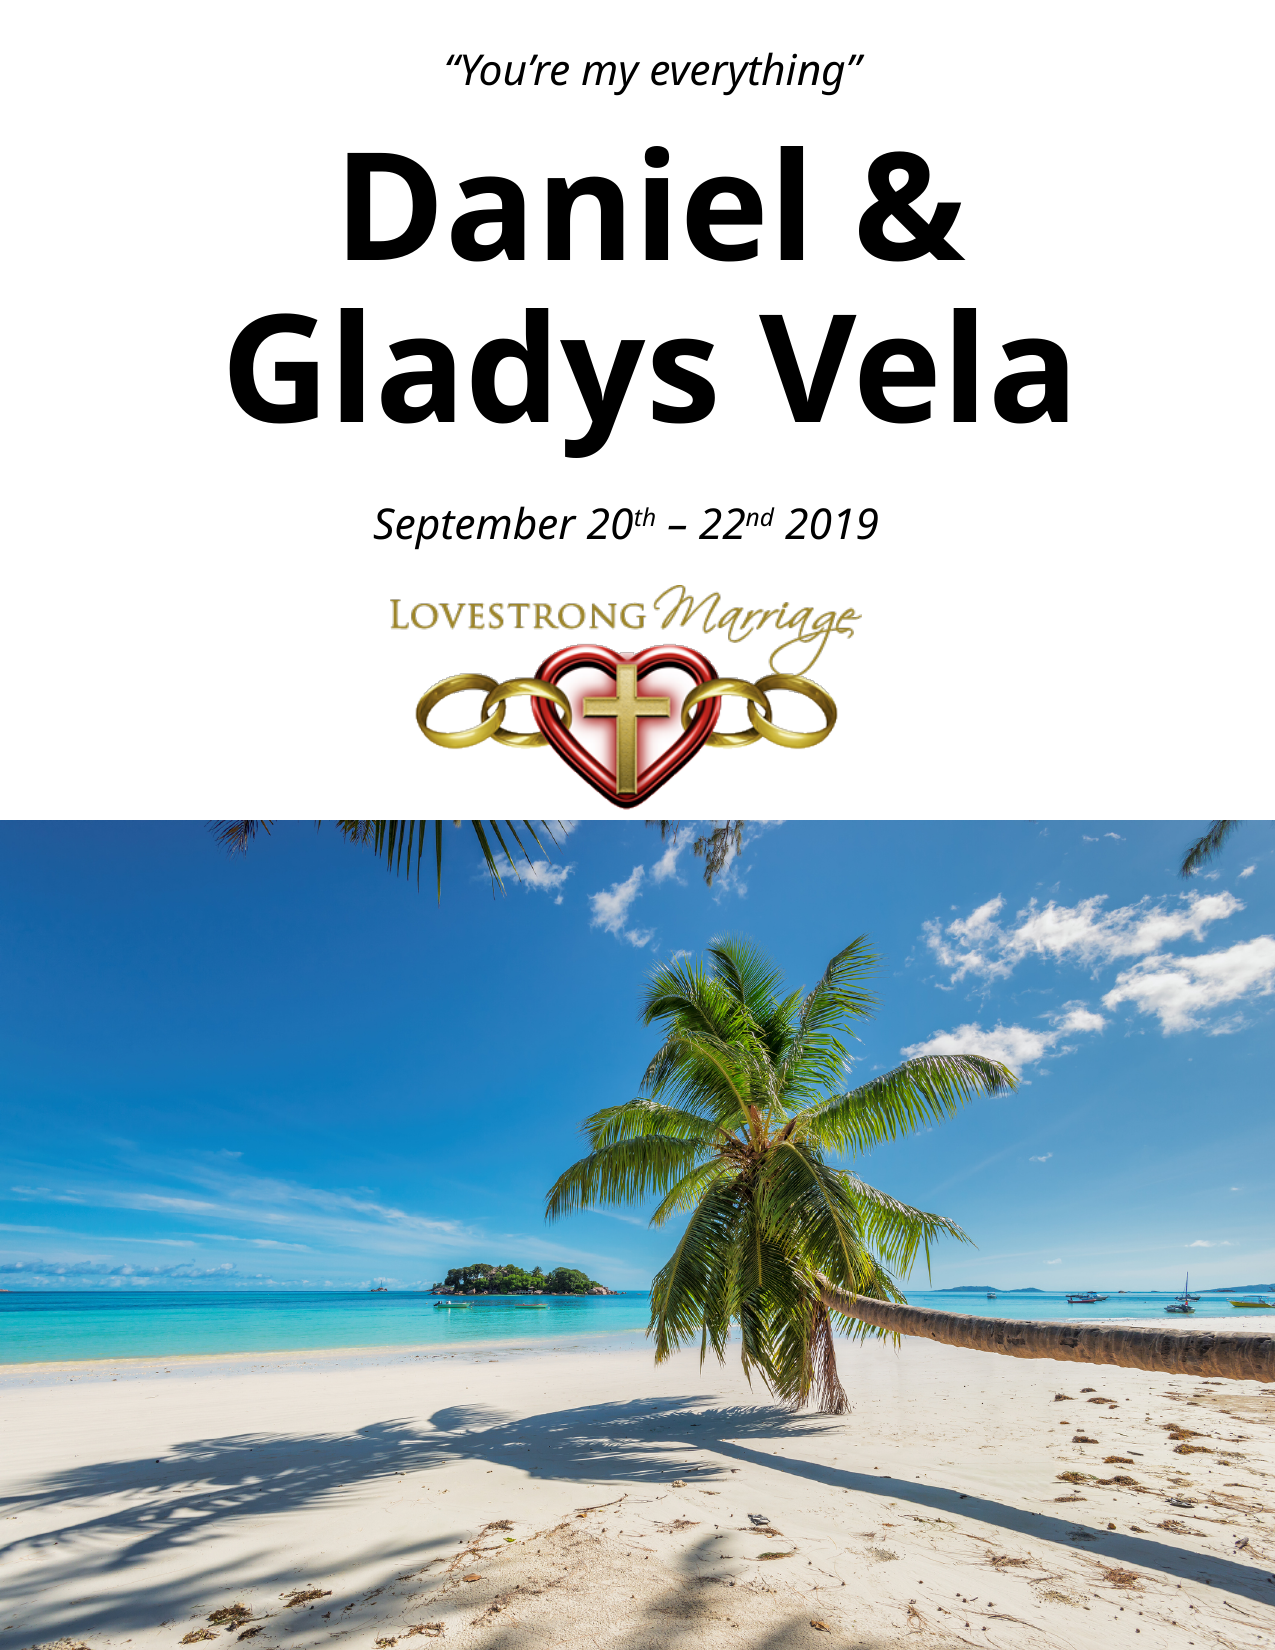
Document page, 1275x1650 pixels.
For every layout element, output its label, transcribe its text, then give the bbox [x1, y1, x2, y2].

picture [0, 820, 1275, 1650]
subtitle “You’re my everything” [174, 41, 1131, 120]
text_box September 20th – 22nd 2019 [148, 495, 1105, 574]
title Daniel & Gladys Vela [108, 160, 1193, 463]
picture [390, 584, 862, 810]
